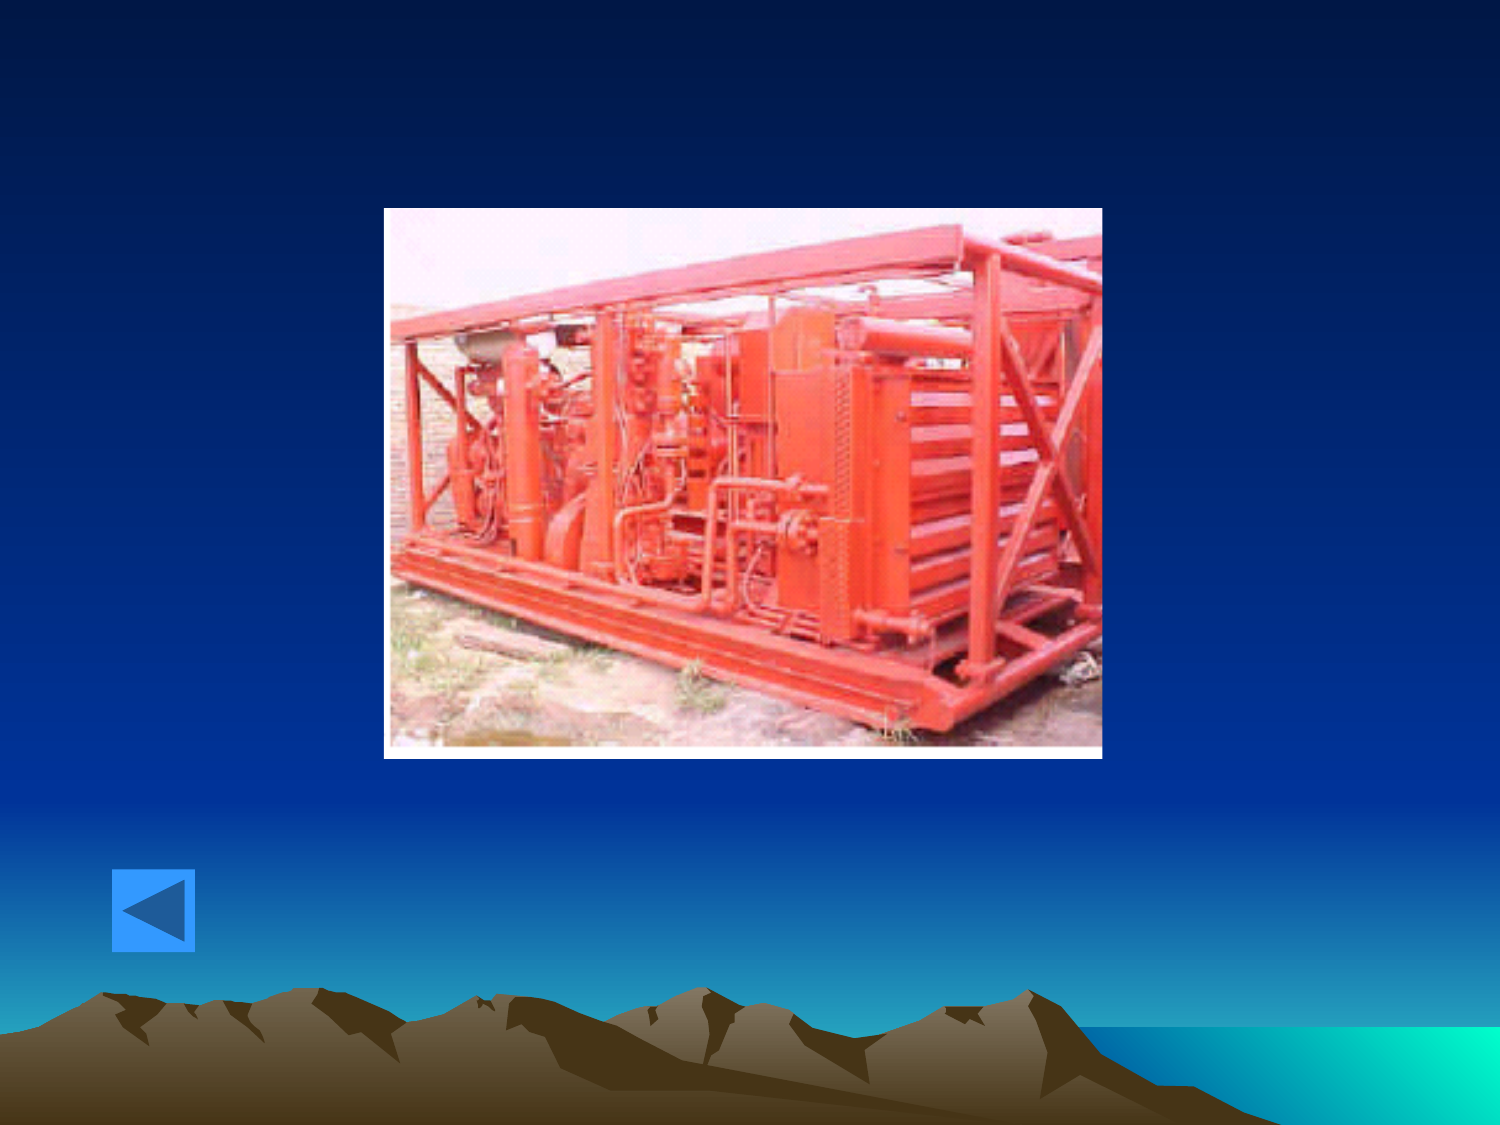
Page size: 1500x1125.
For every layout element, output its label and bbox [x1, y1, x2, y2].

text_box [112, 869, 195, 953]
picture [383, 207, 1103, 759]
